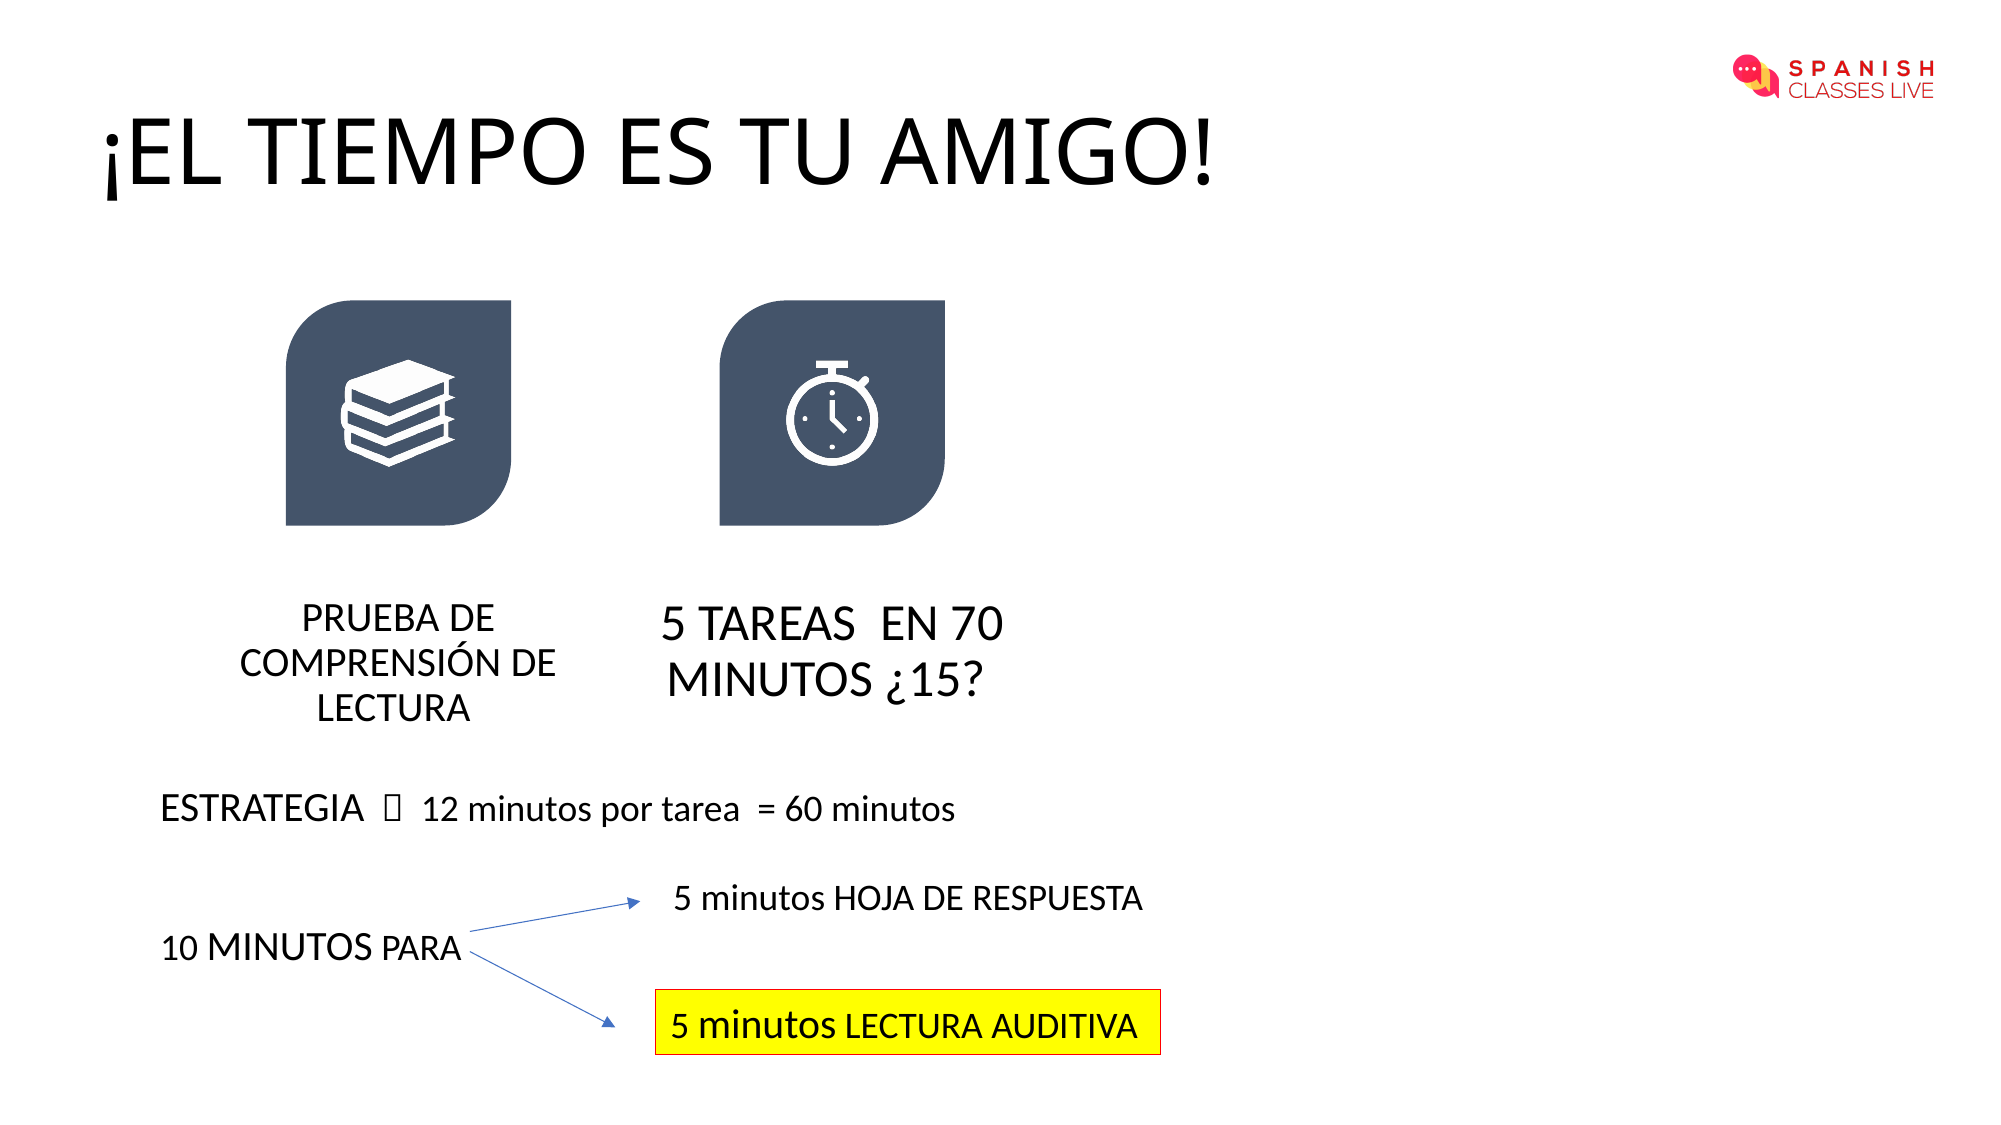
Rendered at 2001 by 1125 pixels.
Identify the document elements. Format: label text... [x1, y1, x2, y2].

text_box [469, 951, 616, 1028]
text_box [469, 901, 641, 932]
text_box 5 minutos LECTURA AUDITIVA [655, 989, 1161, 1055]
text_box ESTRATEGIA  12 minutos por tarea = 60 minutos [145, 772, 1371, 838]
picture [1726, 46, 1942, 107]
text_box 5 minutos HOJA DE RESPUESTA [658, 865, 1159, 926]
text_box 10 MINUTOS PARA [145, 911, 587, 977]
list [0, 299, 1319, 737]
title ¡EL TIEMPO ES TU AMIGO! [0, 46, 1522, 264]
